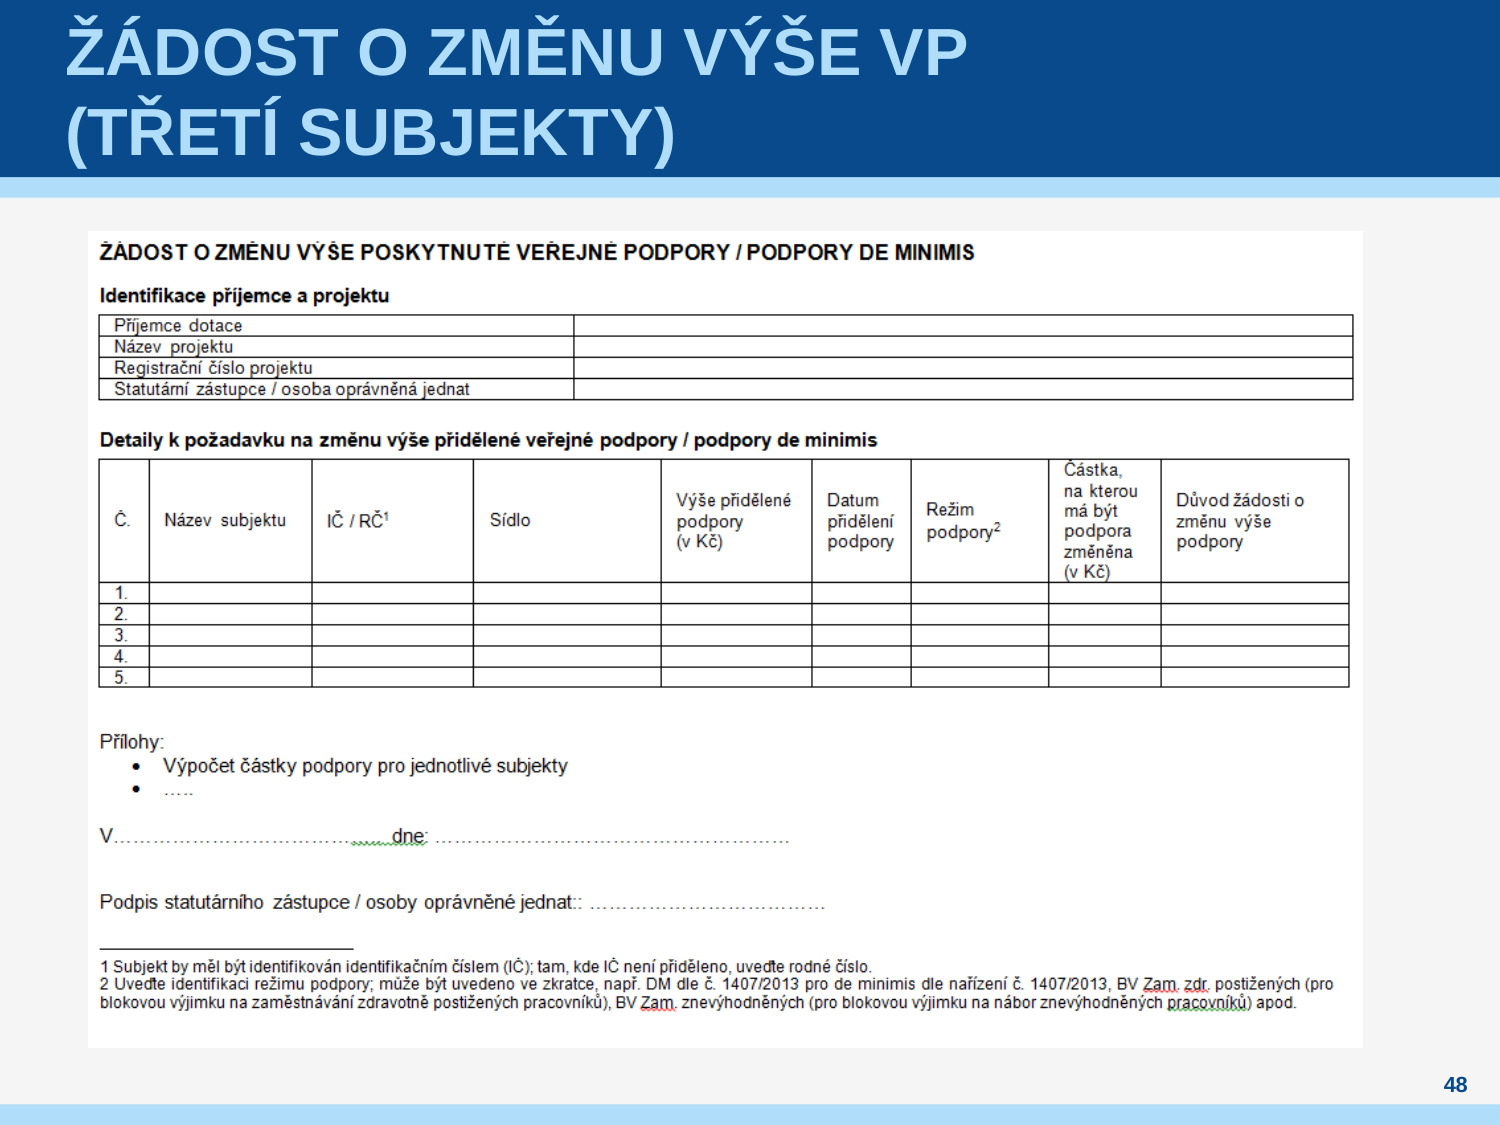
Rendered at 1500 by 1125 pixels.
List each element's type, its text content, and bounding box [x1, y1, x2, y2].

title žádost o změnu výše vp (třetí subjekty) [59, 0, 1441, 178]
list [88, 231, 1363, 1048]
slide_number 48 [1417, 1068, 1495, 1099]
